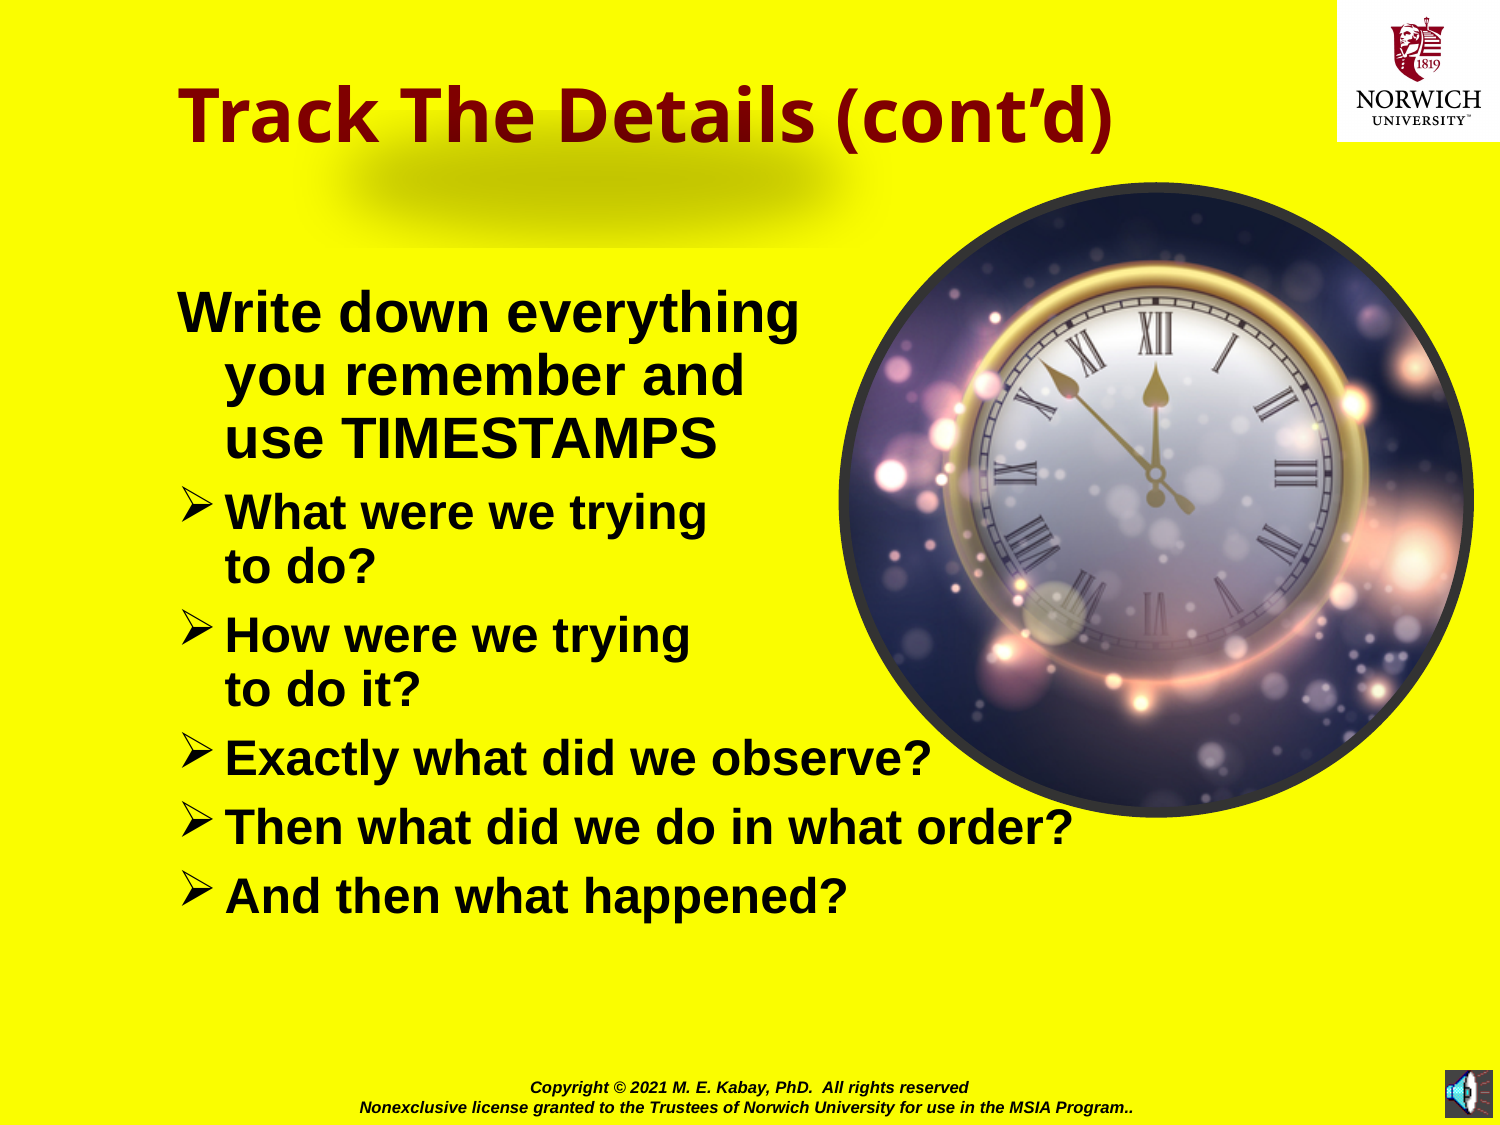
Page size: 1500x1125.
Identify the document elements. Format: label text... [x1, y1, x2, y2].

picture [843, 187, 1469, 813]
picture [1443, 1068, 1494, 1119]
picture [1337, 0, 1500, 142]
list Write down everything you remember and use TIMESTAMPS What were we trying to do? How were we trying to do it? Exactly what did we observe? Then what did we do in what order? And then what happened? [162, 275, 1338, 1038]
title Track The Details (cont’d) [162, 24, 1338, 213]
